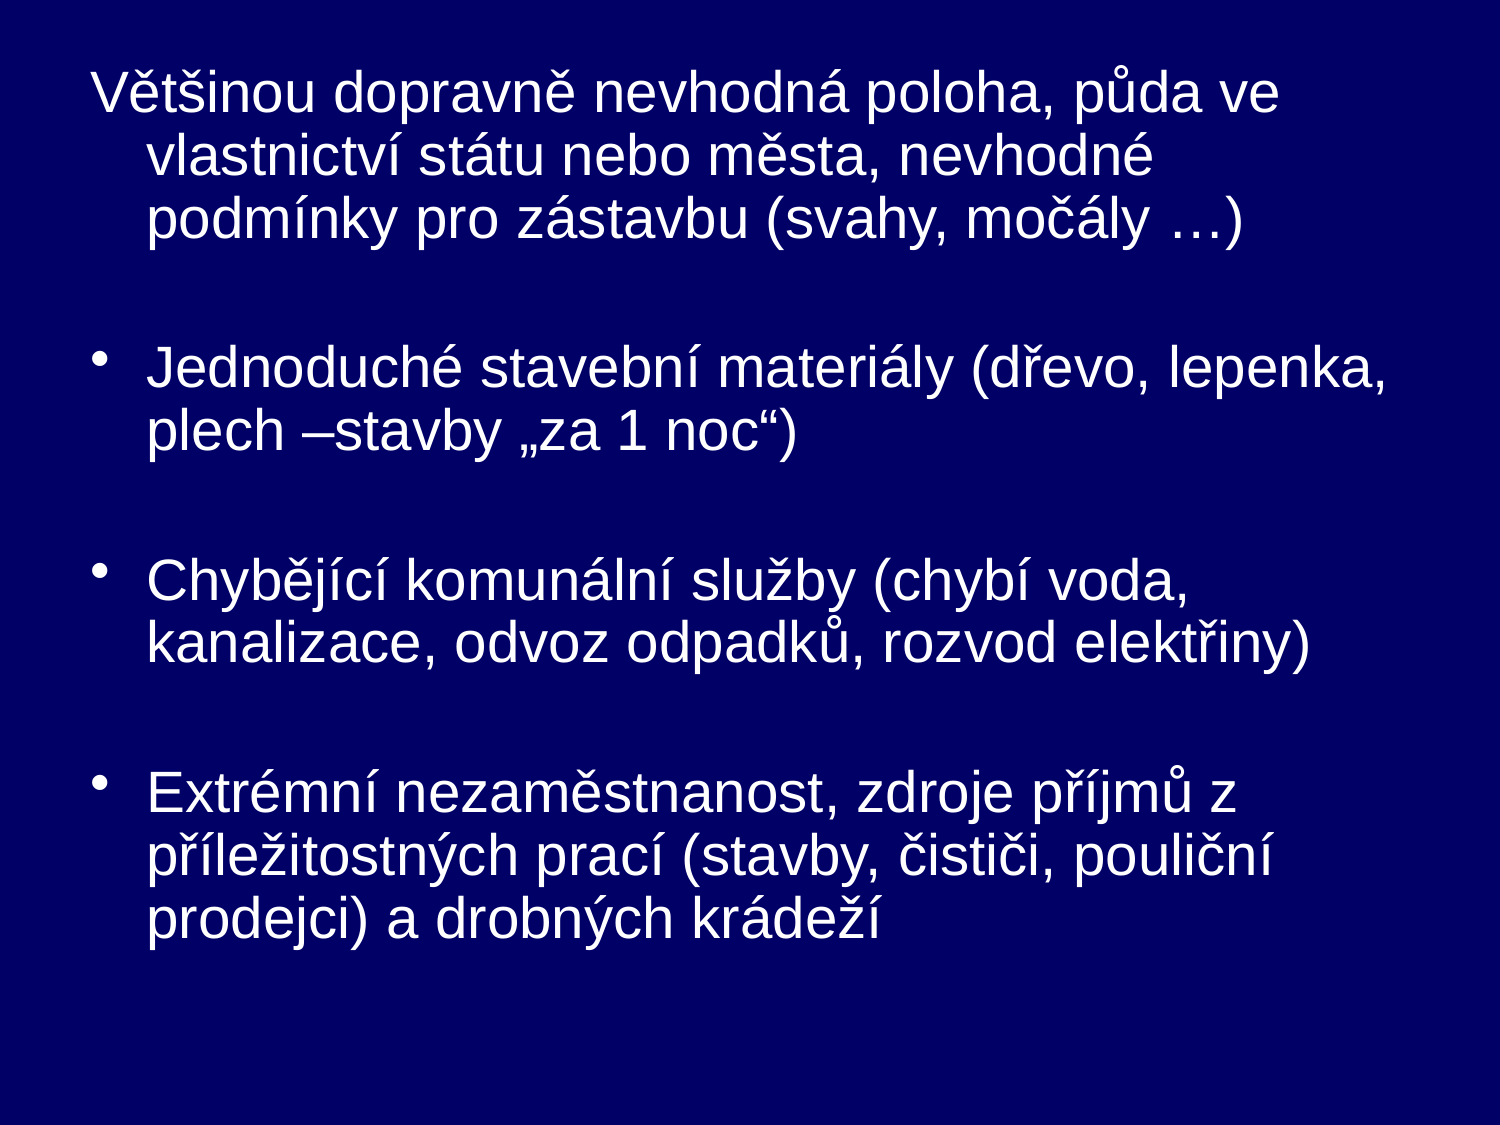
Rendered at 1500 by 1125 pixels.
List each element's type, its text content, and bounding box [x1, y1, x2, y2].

list Většinou dopravně nevhodná poloha, půda ve vlastnictví státu nebo města, nevhodné podmínky pro zástavbu (svahy, močály …) Jednoduché stavební materiály (dřevo, lepenka, plech –stavby „za 1 noc“) Chybějící komunální služby (chybí voda, kanalizace, odvoz odpadků, rozvod elektřiny) Extrémní nezaměstnanost, zdroje příjmů z příležitostných prací (stavby, čističi, pouliční prodejci) a drobných krádeží [75, 54, 1425, 1005]
